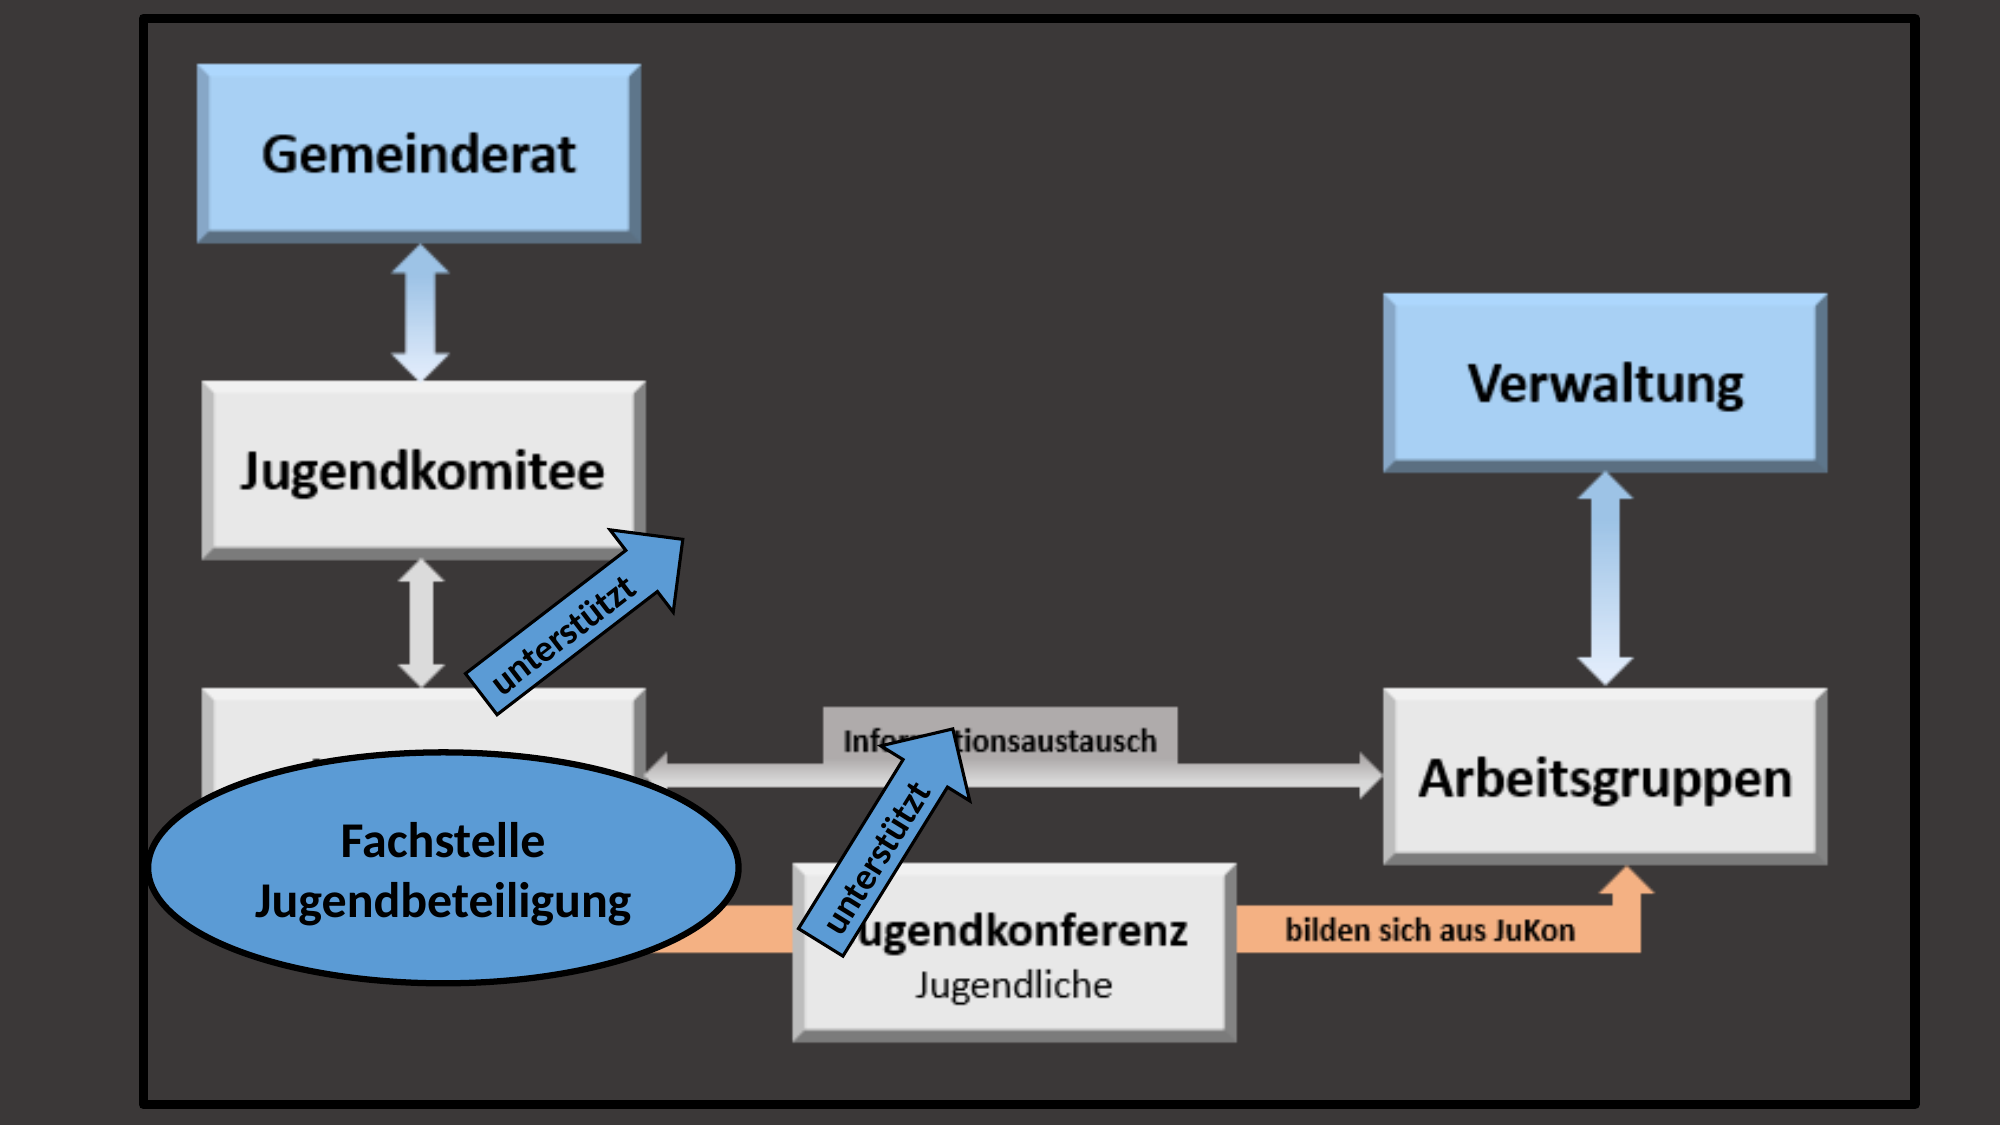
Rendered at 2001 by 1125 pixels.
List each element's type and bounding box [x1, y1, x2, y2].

picture [148, 22, 1911, 1100]
